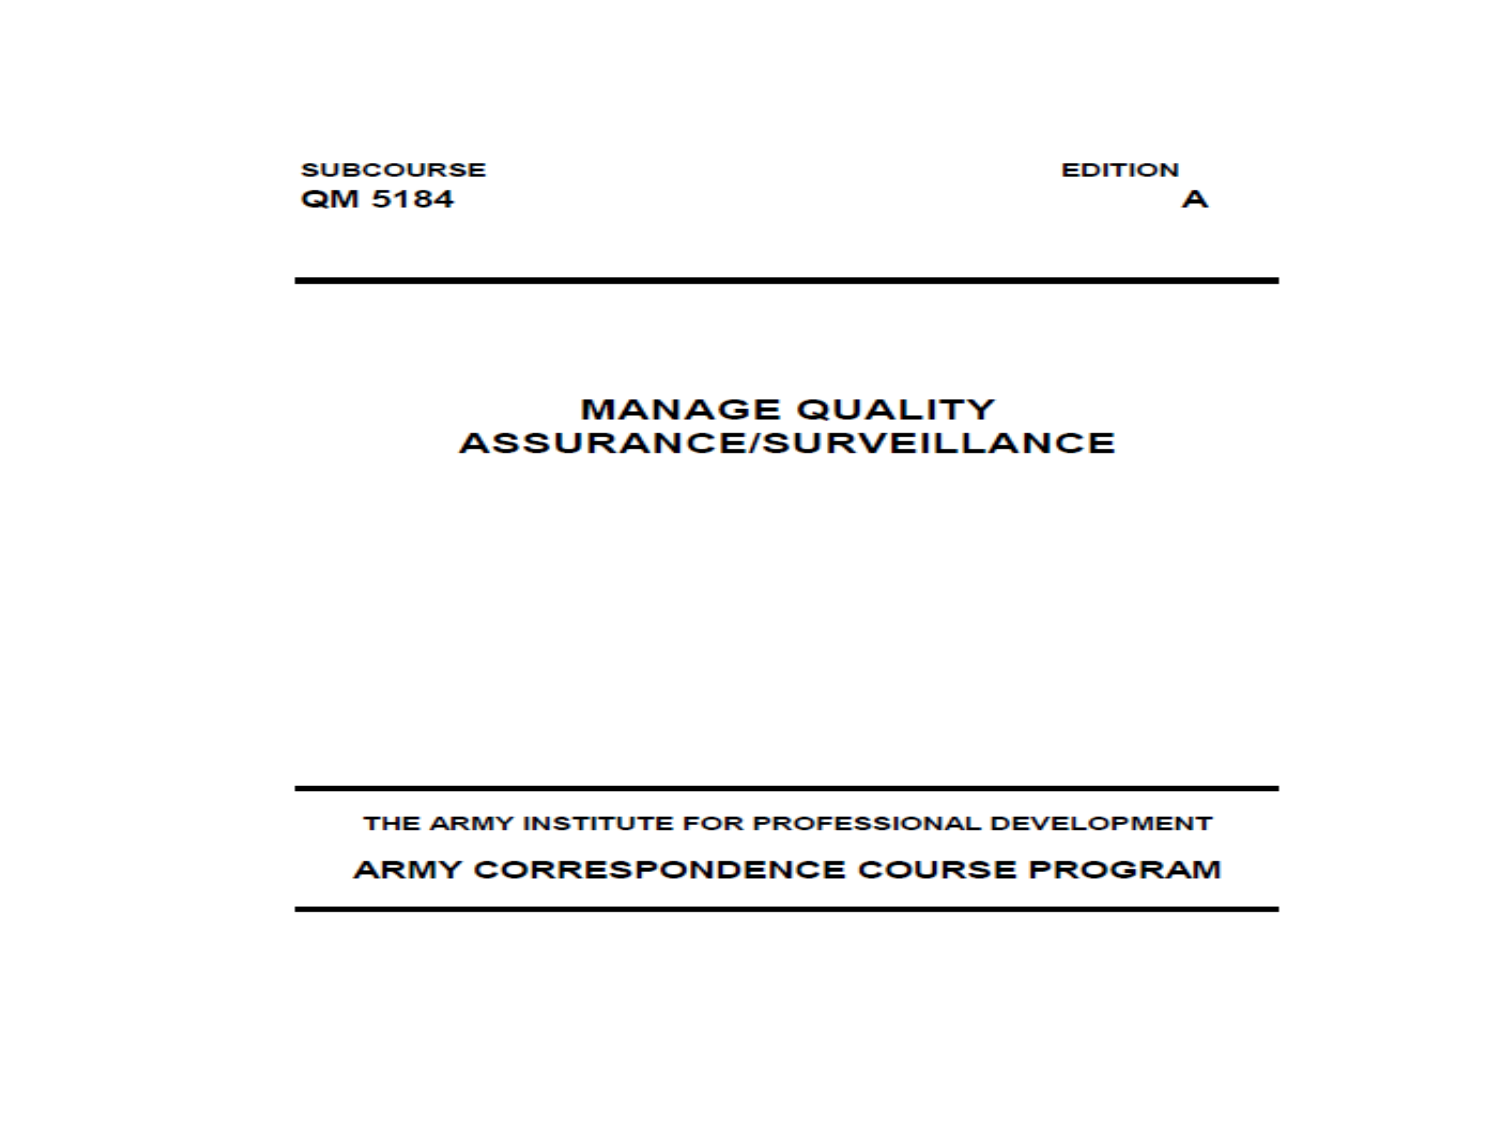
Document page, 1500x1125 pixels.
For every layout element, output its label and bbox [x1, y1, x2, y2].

picture [149, 99, 1426, 1101]
